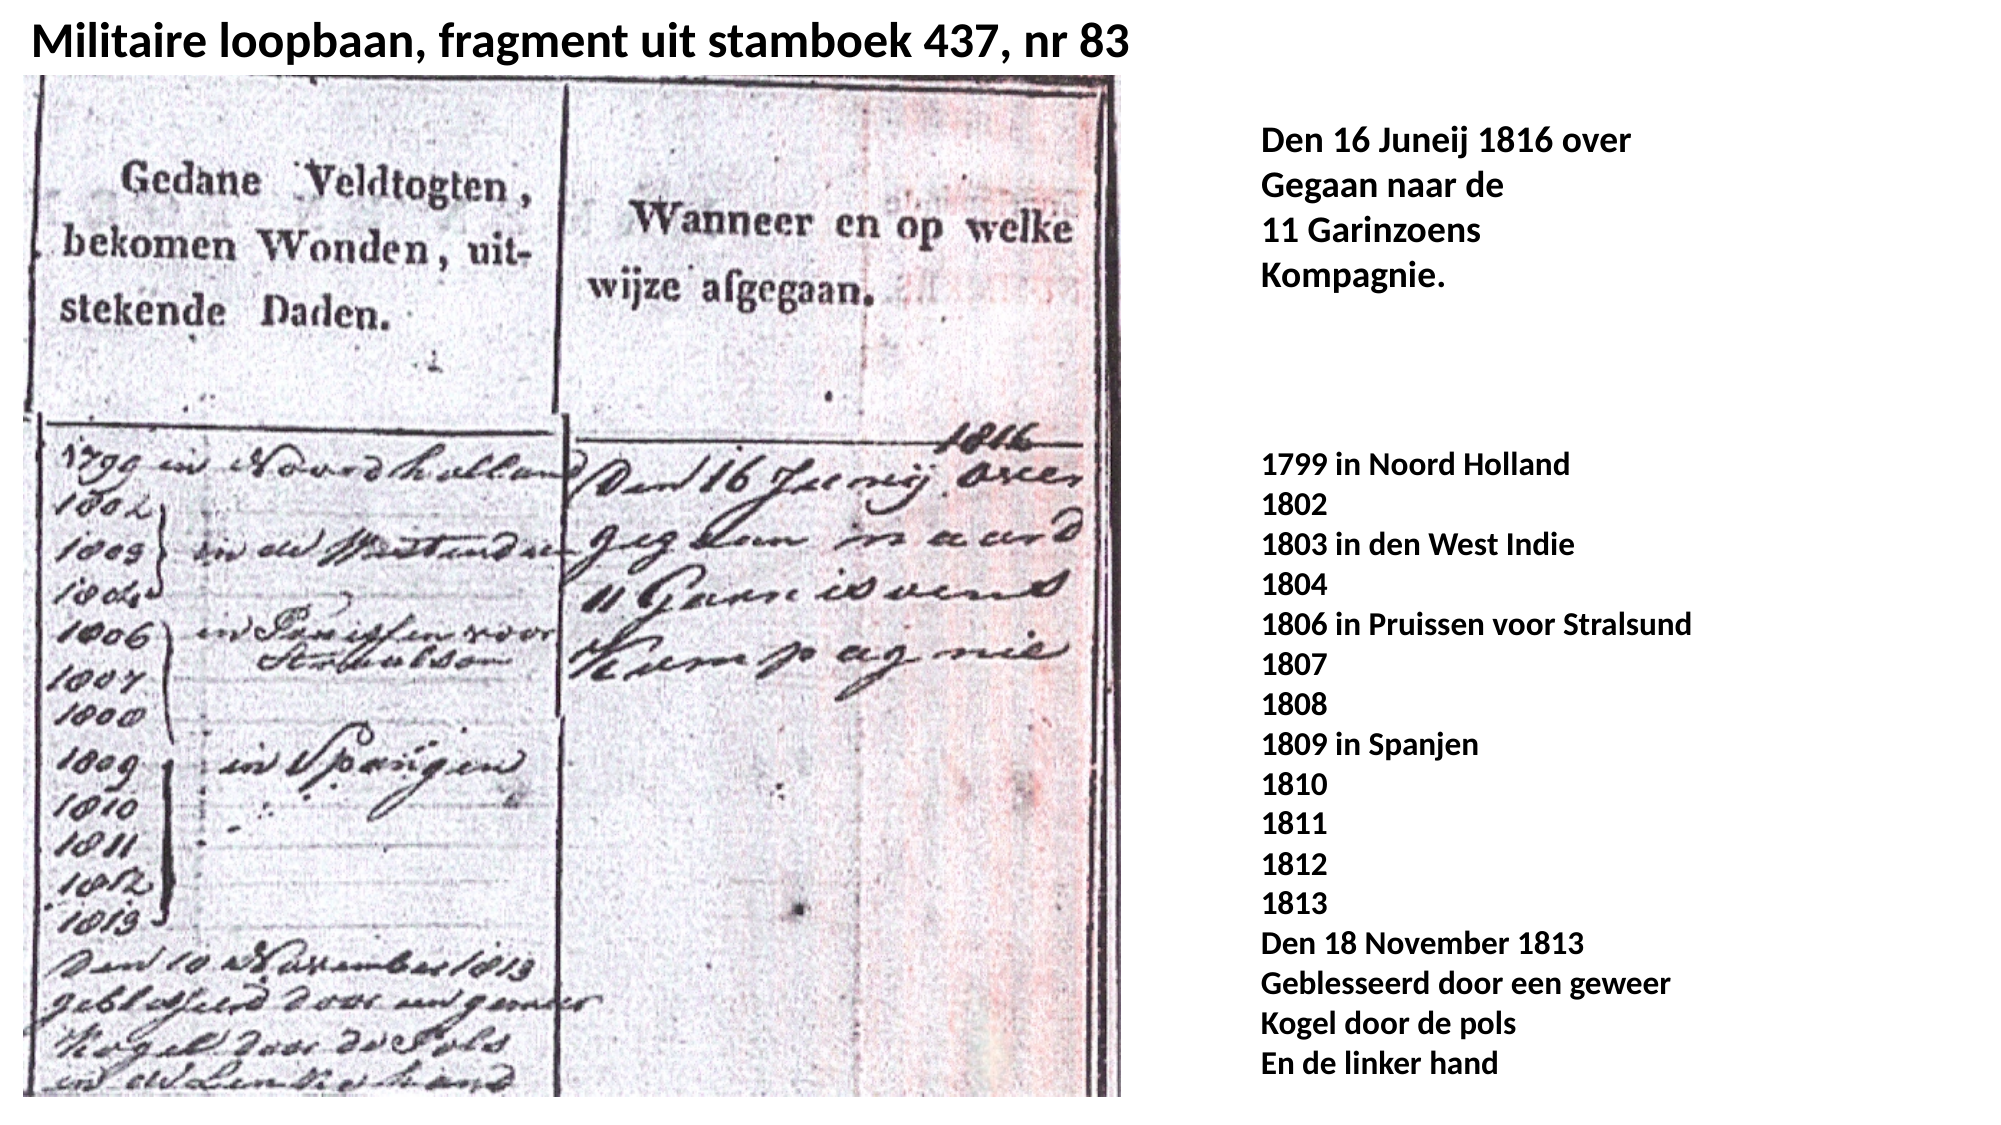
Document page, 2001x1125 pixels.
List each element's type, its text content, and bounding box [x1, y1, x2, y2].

text_box 1799 in Noord Holland 1802 1803 in den West Indie 1804 1806 in Pruissen voor Stralsund 1807 1808 1809 in Spanjen 1810 1811 1812 1813 Den 18 November 1813 Geblesseerd door een geweer Kogel door de pols En de linker hand [1246, 435, 1708, 1089]
text_box Den 16 Juneij 1816 over Gegaan naar de 11 Garinzoens Kompagnie. [1246, 107, 1647, 303]
text_box Militaire loopbaan, fragment uit stamboek 437, nr 83 [16, 0, 1146, 75]
picture [23, 75, 1121, 1097]
